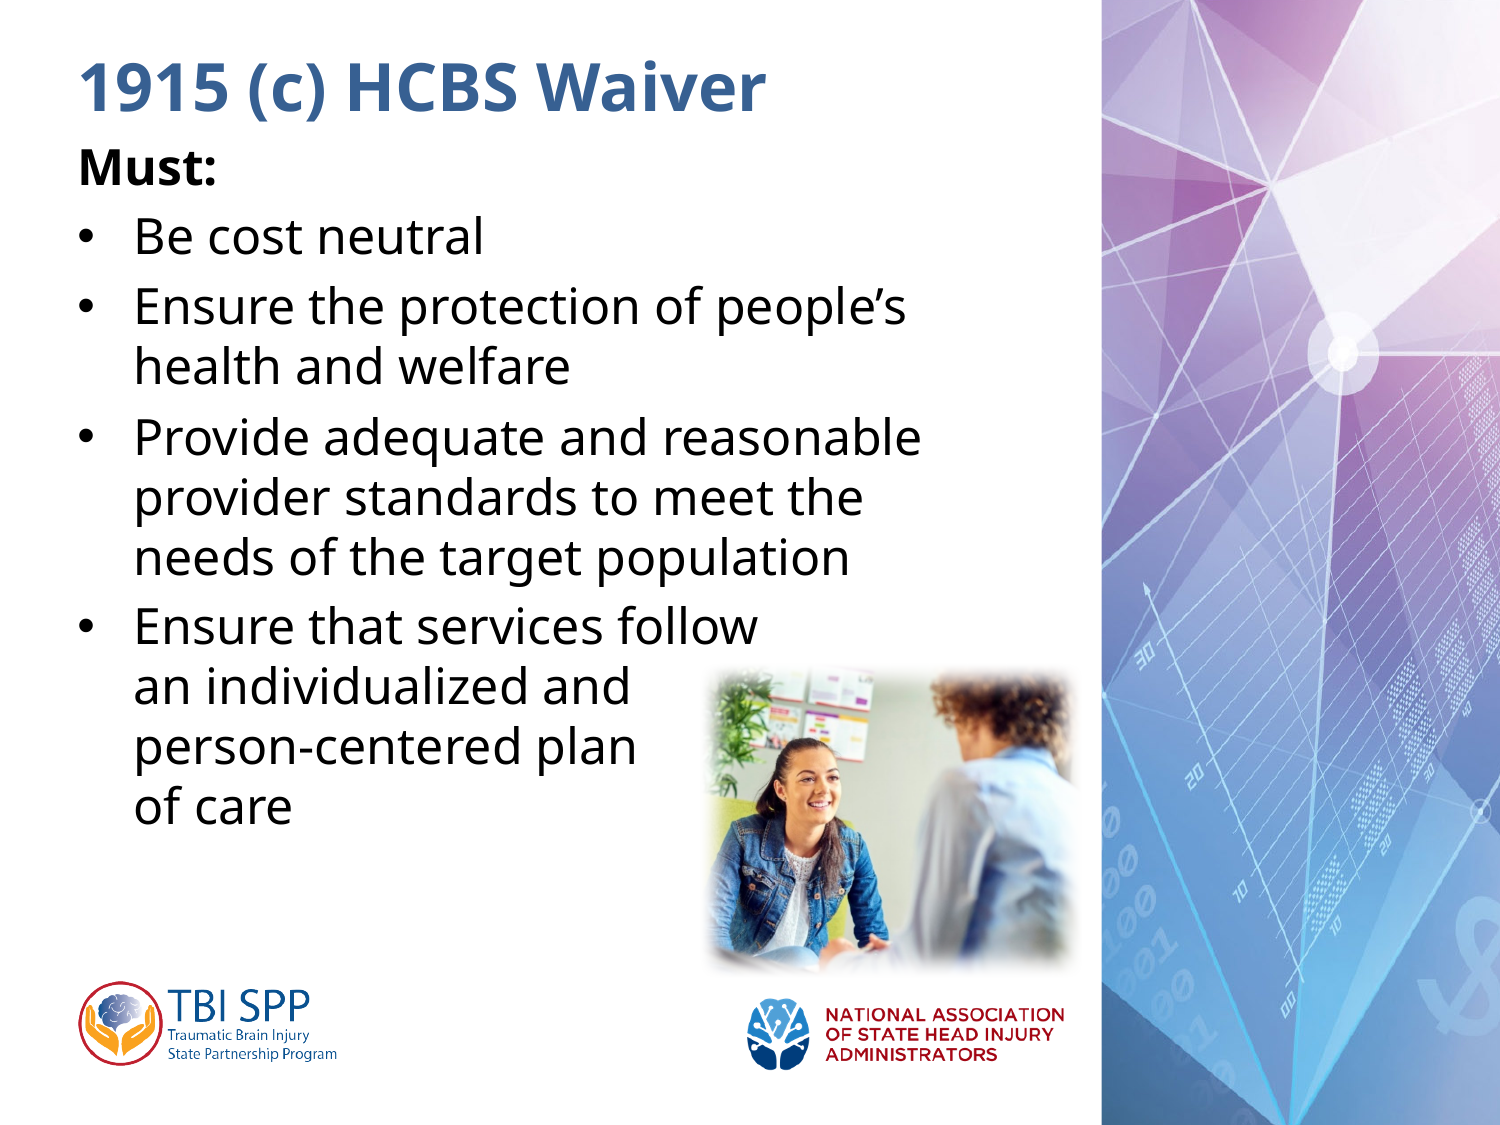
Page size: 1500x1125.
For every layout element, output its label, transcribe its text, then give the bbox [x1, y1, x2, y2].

list 1915 (c) HCBS Waiver Must: Be cost neutral Ensure the protection of people’s health and welfare Provide adequate and reasonable provider standards to meet the needs of the target population Ensure that services follow an individualized and person-centered plan of care [62, 37, 1025, 863]
picture [724, 980, 1077, 1079]
picture [699, 662, 1083, 979]
picture [78, 980, 338, 1066]
picture [1101, 0, 1500, 1125]
